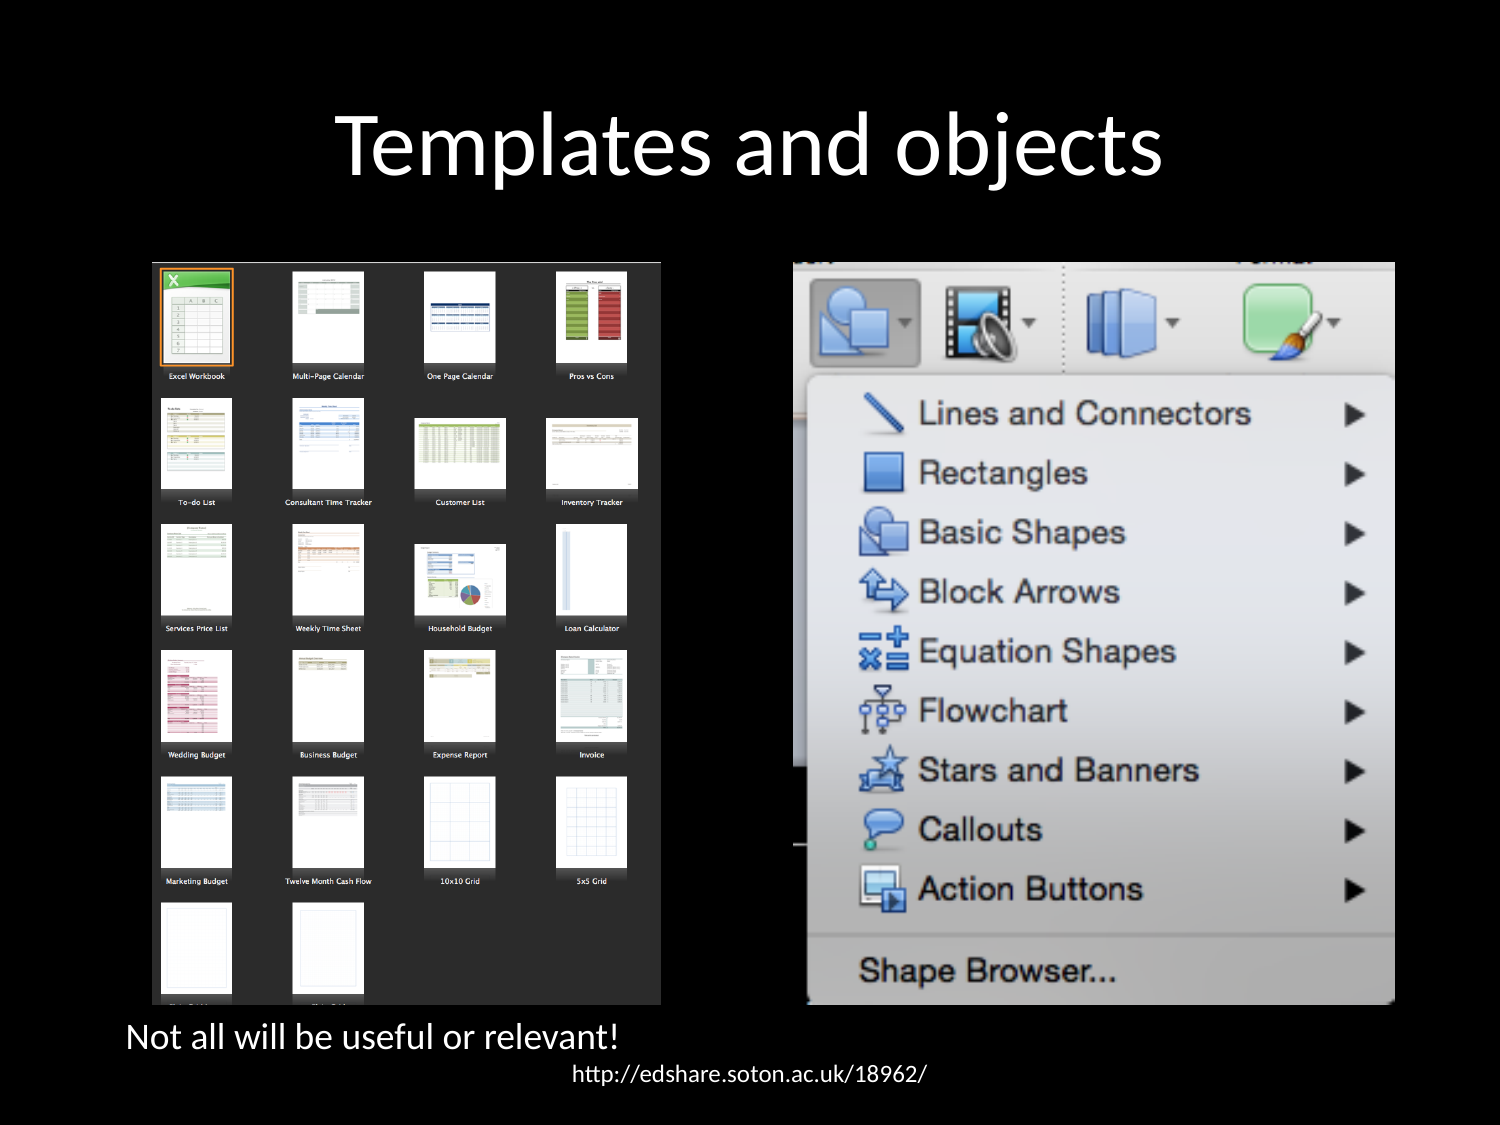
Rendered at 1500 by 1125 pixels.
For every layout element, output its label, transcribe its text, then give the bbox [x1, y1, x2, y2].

footer http://edshare.soton.ac.uk/18962/ [425, 1042, 1075, 1103]
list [74, 262, 738, 1006]
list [762, 262, 1426, 1006]
title Templates and objects [75, 45, 1425, 233]
text_box Not all will be useful or relevant! [110, 1014, 636, 1065]
